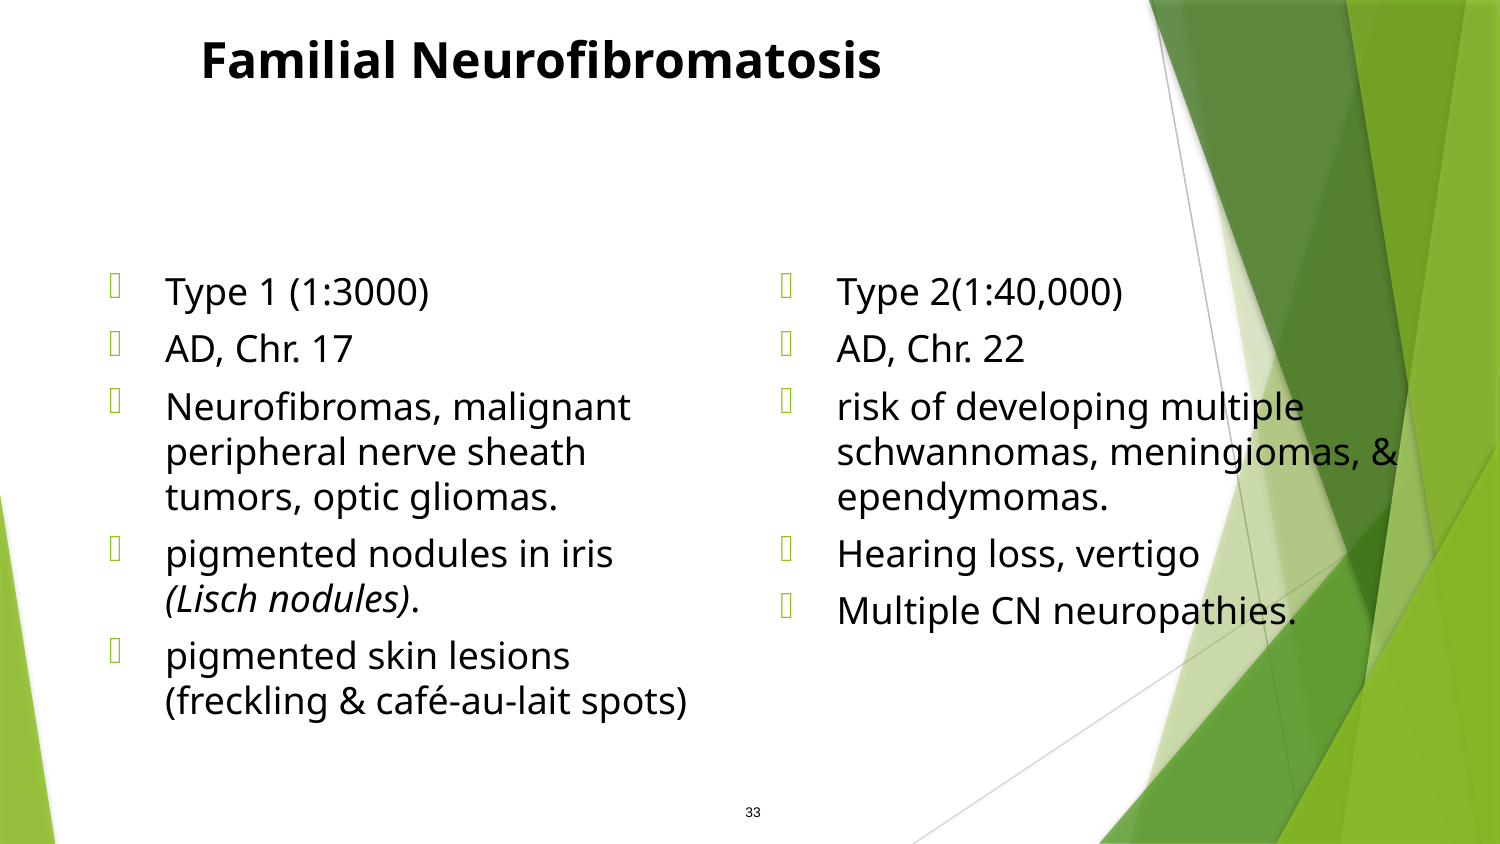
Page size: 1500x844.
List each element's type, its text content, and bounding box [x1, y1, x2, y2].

list Type 1 (1:3000) AD, Chr. 17 Neurofibromas, malignant peripheral nerve sheath tumors, optic gliomas. pigmented nodules in iris (Lisch nodules). pigmented skin lesions (freckling & café-au-lait spots) [75, 252, 731, 771]
list Type 2(1:40,000) AD, Chr. 22 risk of developing multiple schwannomas, meningiomas, & ependymomas. Hearing loss, vertigo Multiple CN neuropathies. [746, 252, 1425, 771]
title Familial Neurofibromatosis [166, 0, 1334, 117]
slide_number 33 [6, 779, 1500, 844]
